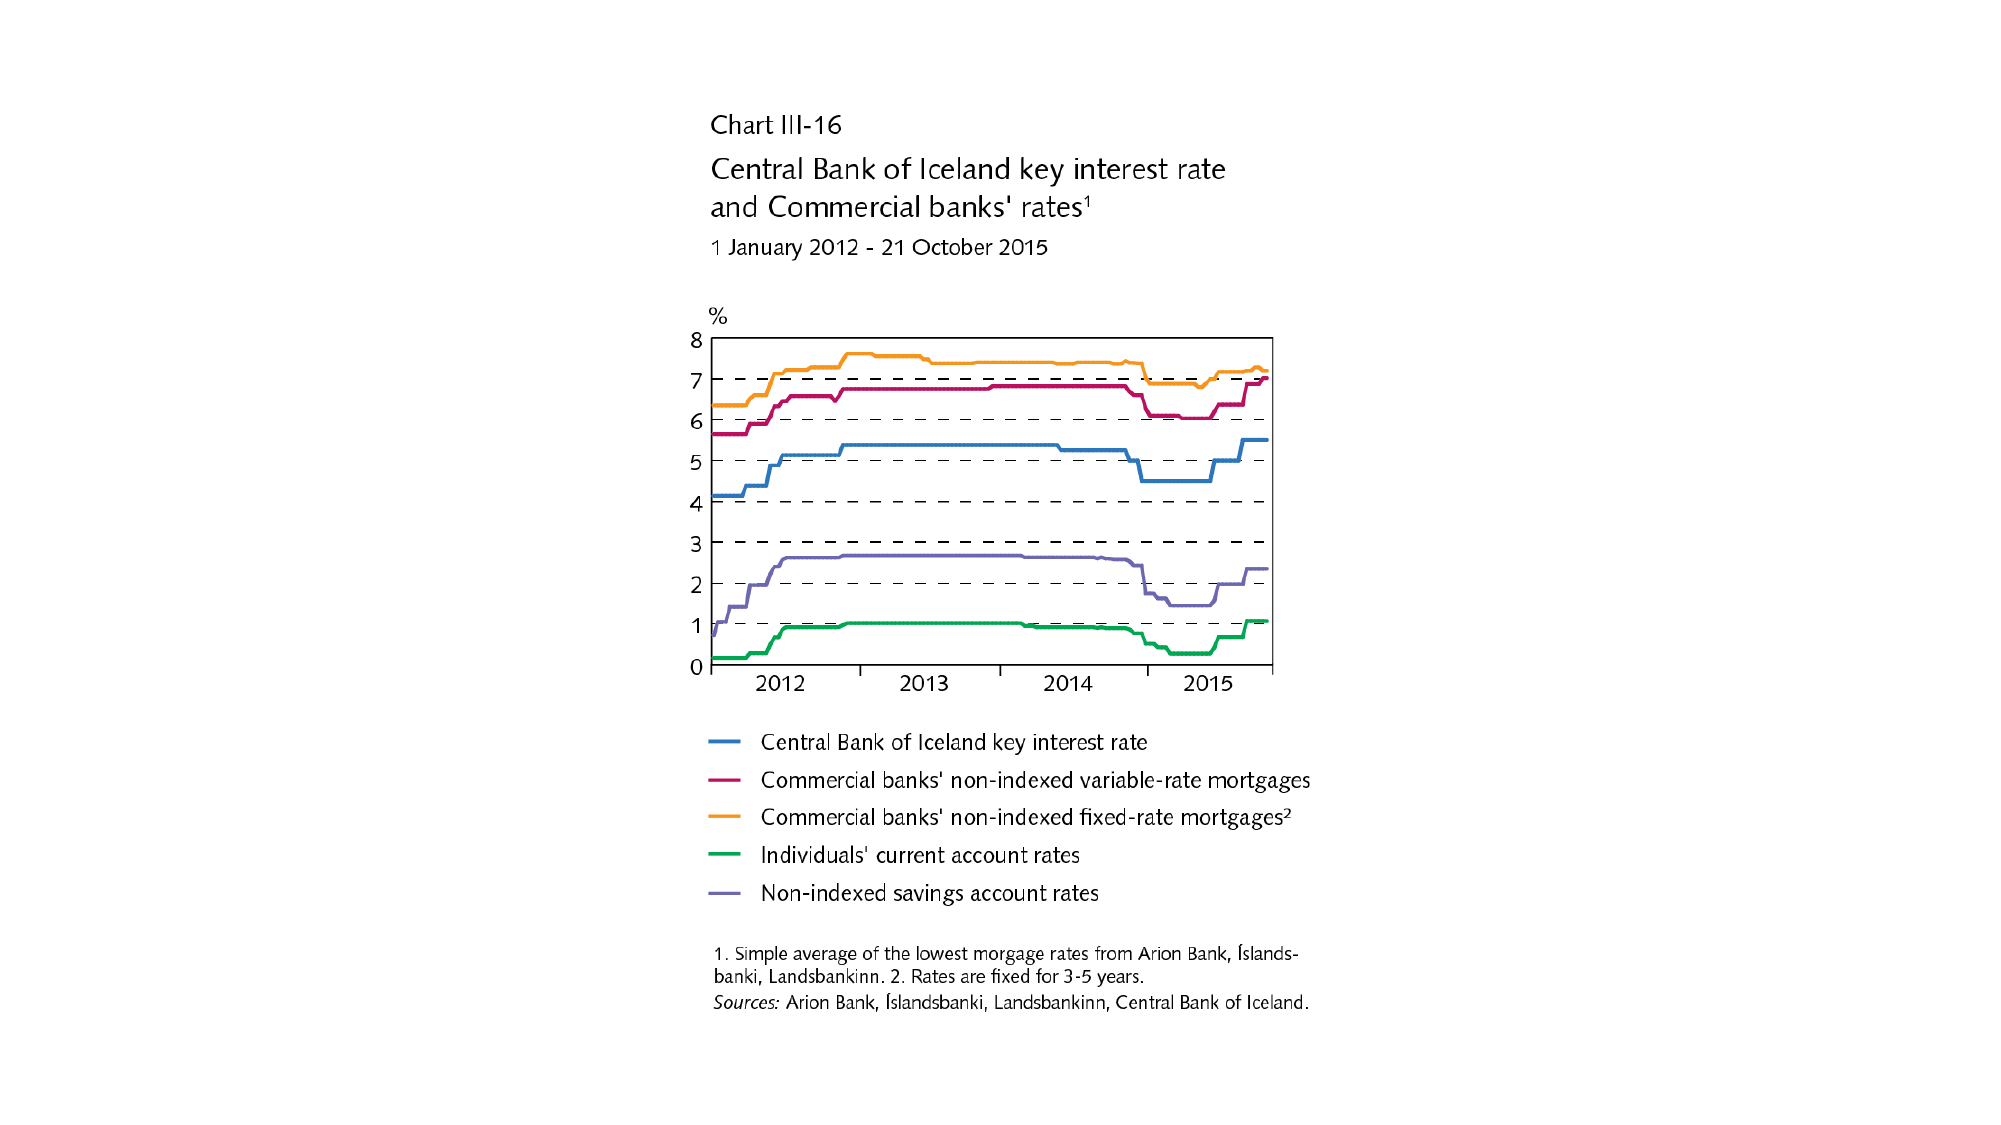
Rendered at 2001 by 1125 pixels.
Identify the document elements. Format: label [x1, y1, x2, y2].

picture [690, 112, 1310, 1013]
